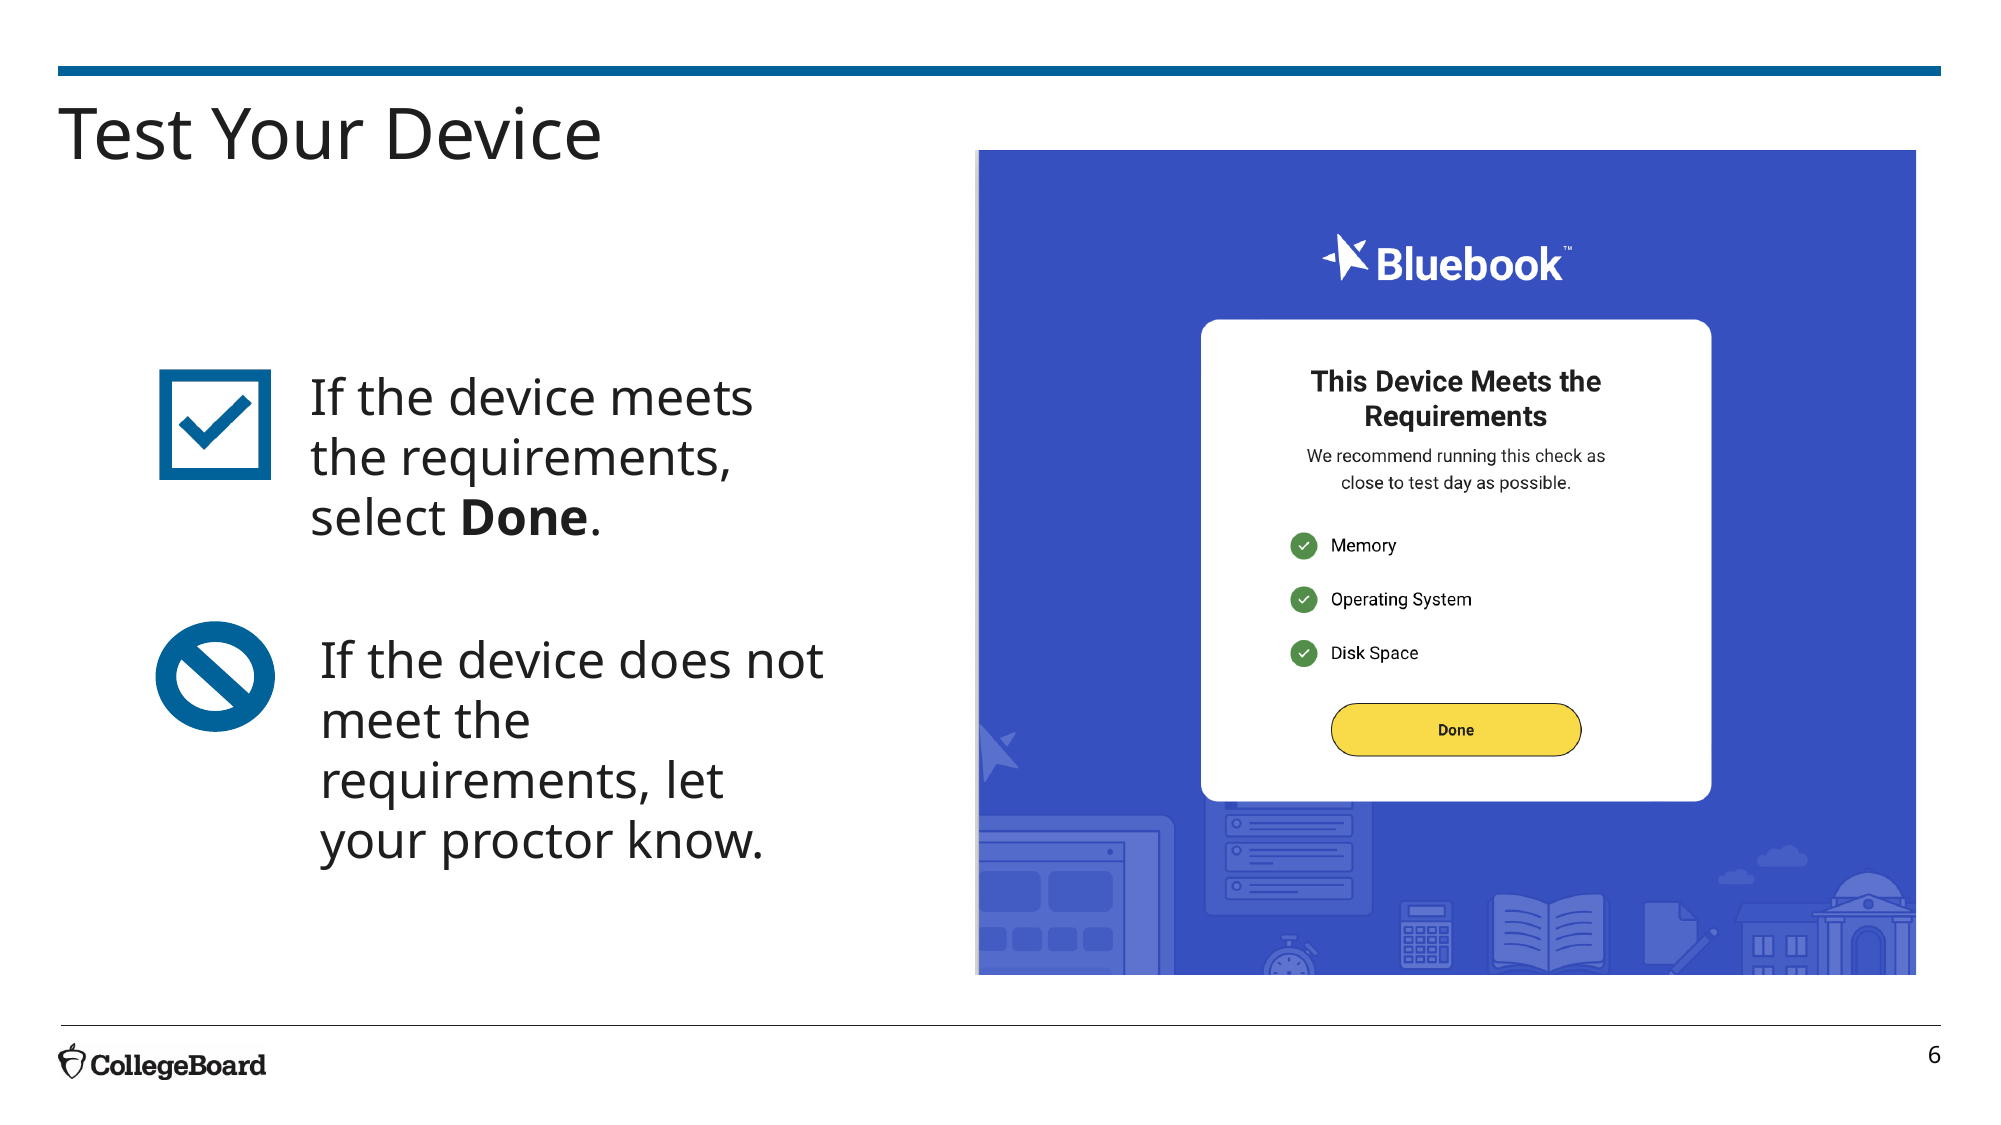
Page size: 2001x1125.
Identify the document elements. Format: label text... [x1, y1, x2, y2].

title Test Your Device [58, 88, 1910, 157]
text_box If the device meets the requirements, select Done. [305, 359, 793, 602]
picture [116, 325, 314, 523]
picture [974, 149, 1917, 976]
picture [58, 1043, 266, 1080]
text_box If the device does not meet the requirements, let your proctor know. [304, 621, 860, 877]
text_box [155, 621, 275, 732]
